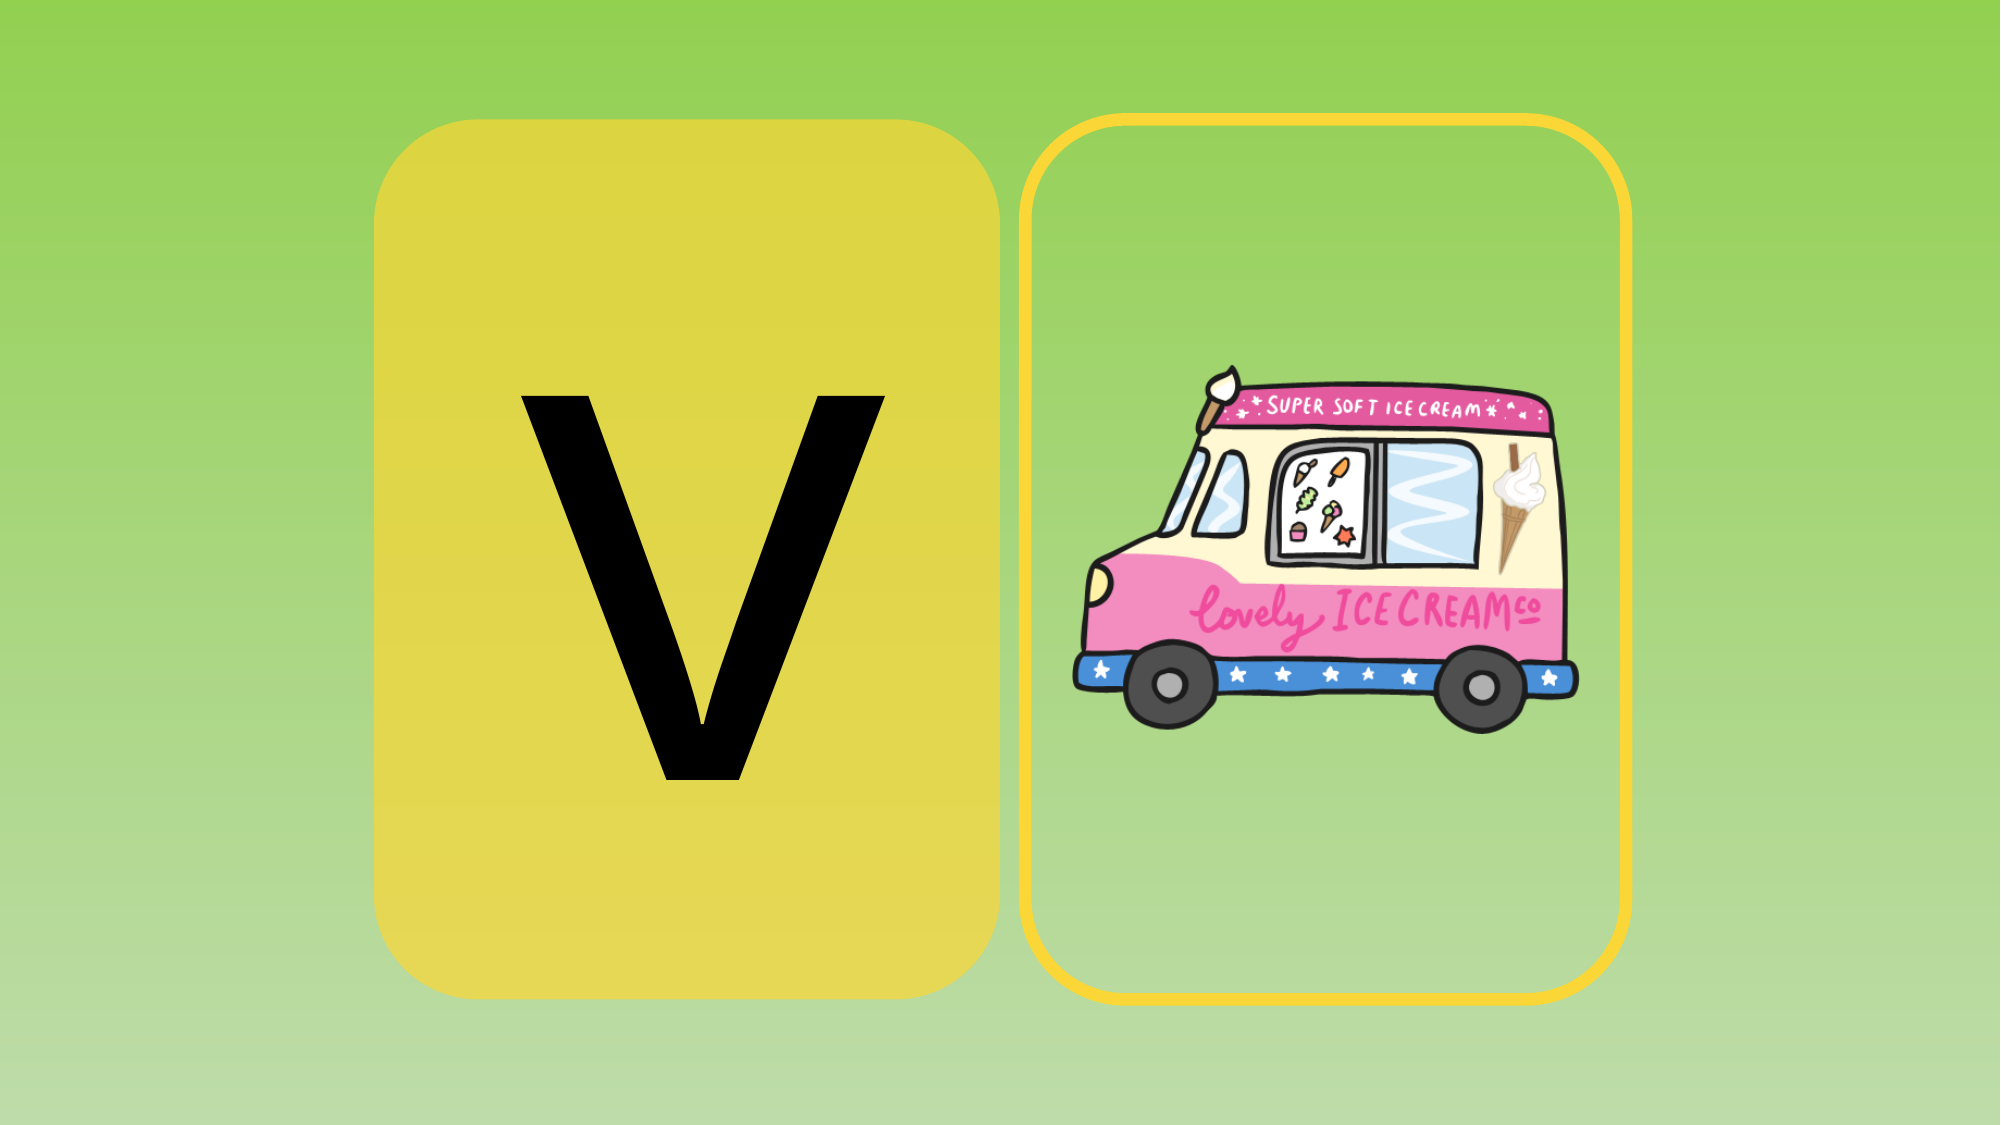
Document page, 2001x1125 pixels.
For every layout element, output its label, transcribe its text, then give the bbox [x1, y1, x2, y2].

text_box [372, 118, 1002, 1001]
title v [506, 310, 839, 787]
text_box [1024, 118, 1628, 1001]
picture [1072, 364, 1580, 734]
